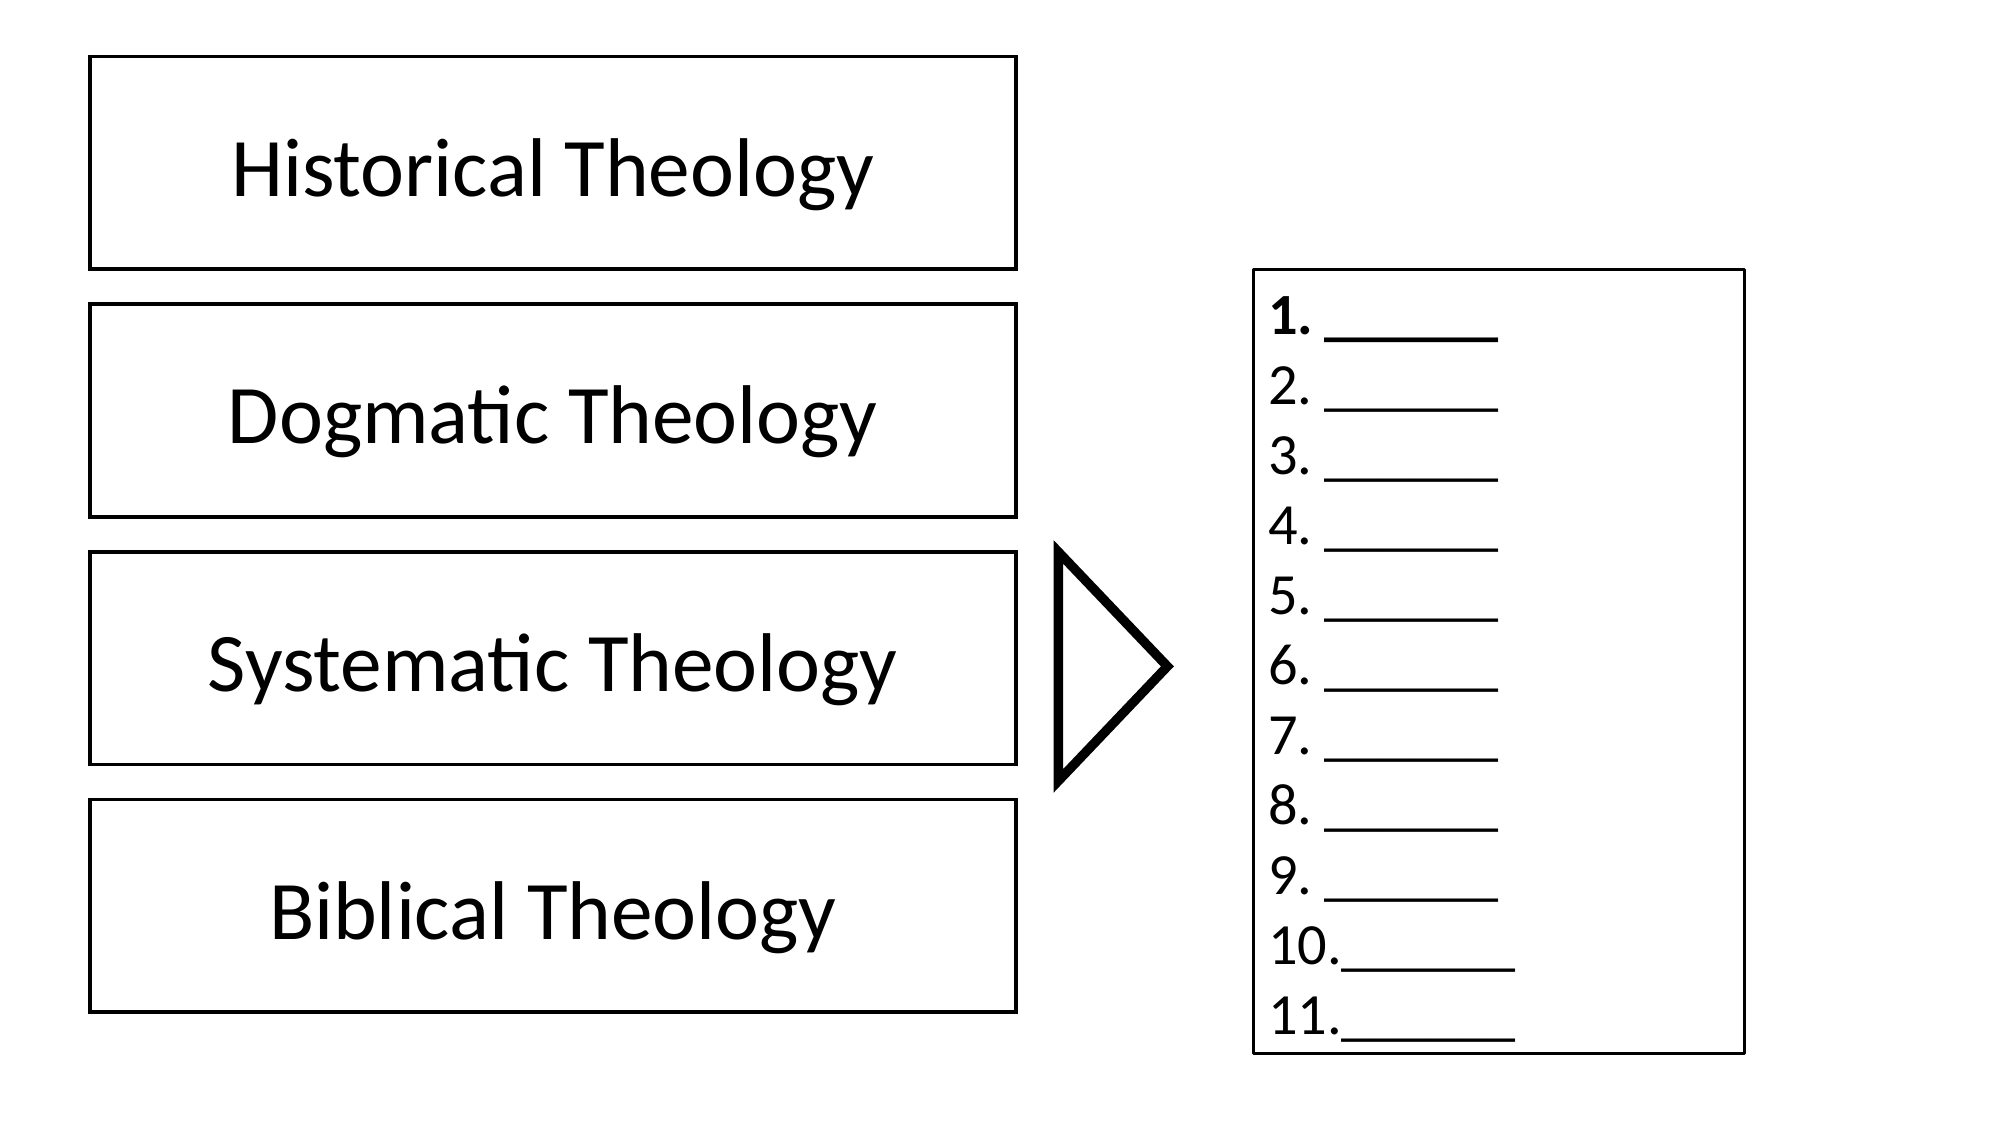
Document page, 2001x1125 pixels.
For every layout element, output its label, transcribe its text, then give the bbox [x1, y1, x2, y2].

text_box Historical Theology [89, 55, 1017, 270]
text_box Biblical Theology [89, 798, 1017, 1013]
text_box [1057, 549, 1169, 784]
text_box Dogmatic Theology [89, 303, 1017, 518]
text_box ______ ______ ______ ______ ______ ______ ______ ______ ______ ______ ______ [1253, 269, 1745, 1054]
text_box Systematic Theology [89, 551, 1017, 765]
